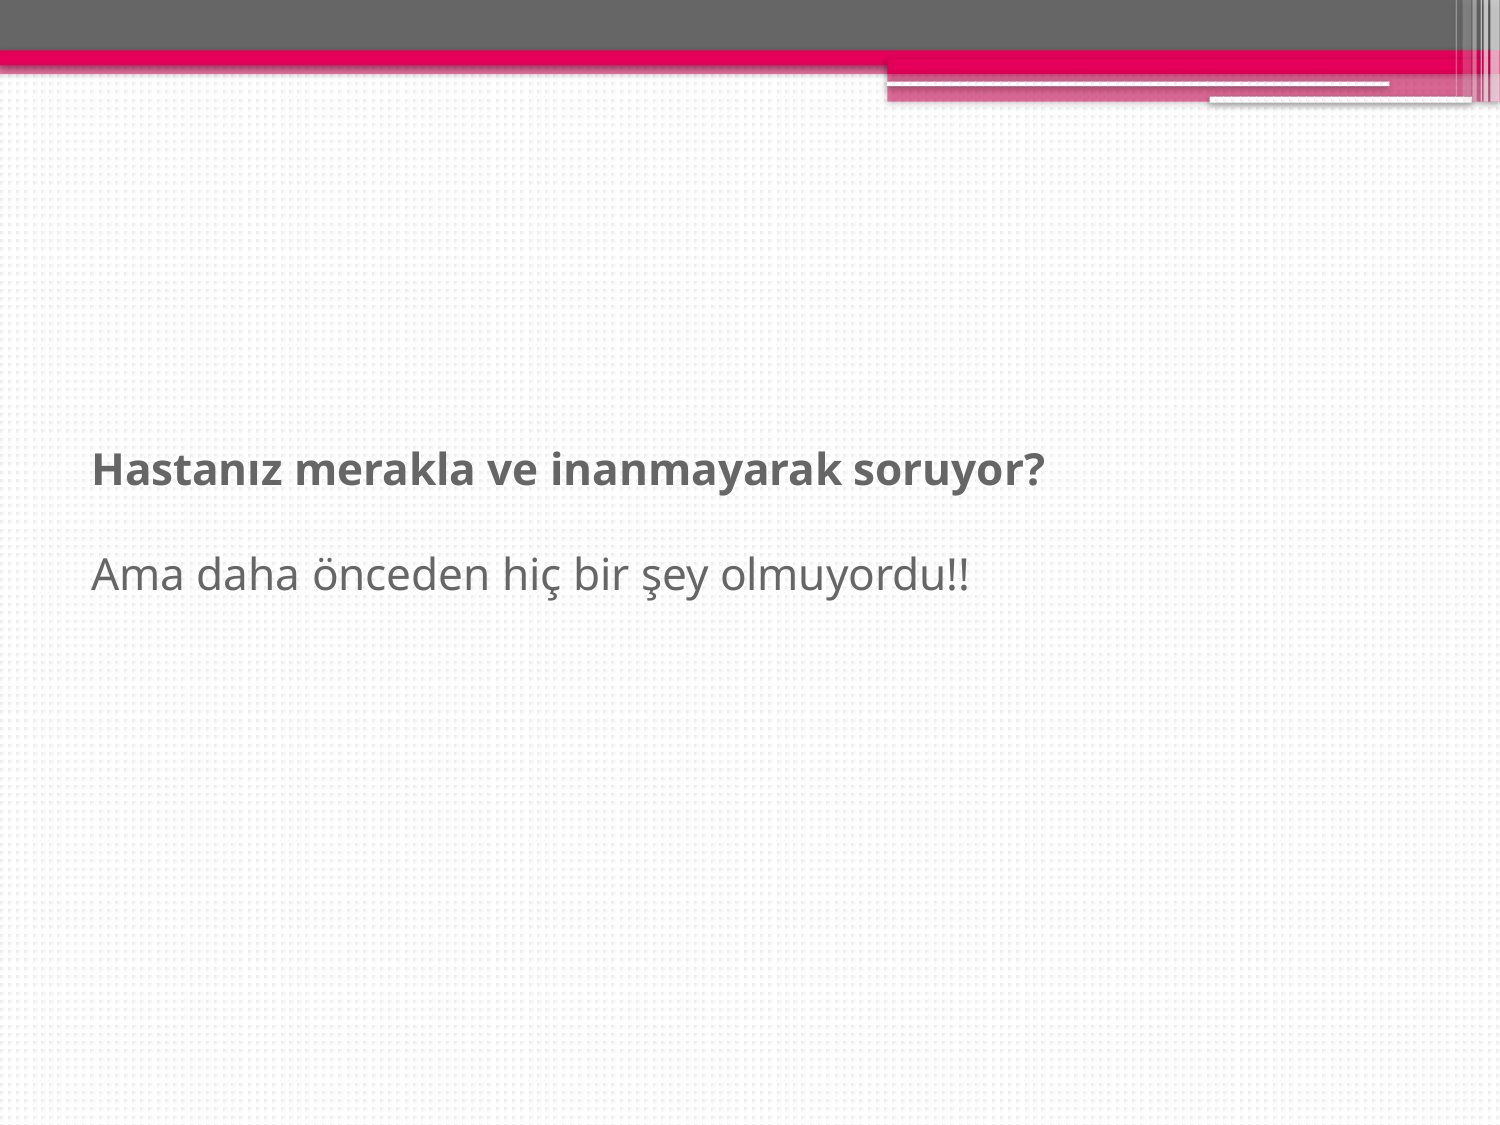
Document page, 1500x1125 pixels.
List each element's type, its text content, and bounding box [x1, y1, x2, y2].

title Hastanız merakla ve inanmayarak soruyor? Ama daha önceden hiç bir şey olmuyordu!! [76, 432, 1427, 609]
